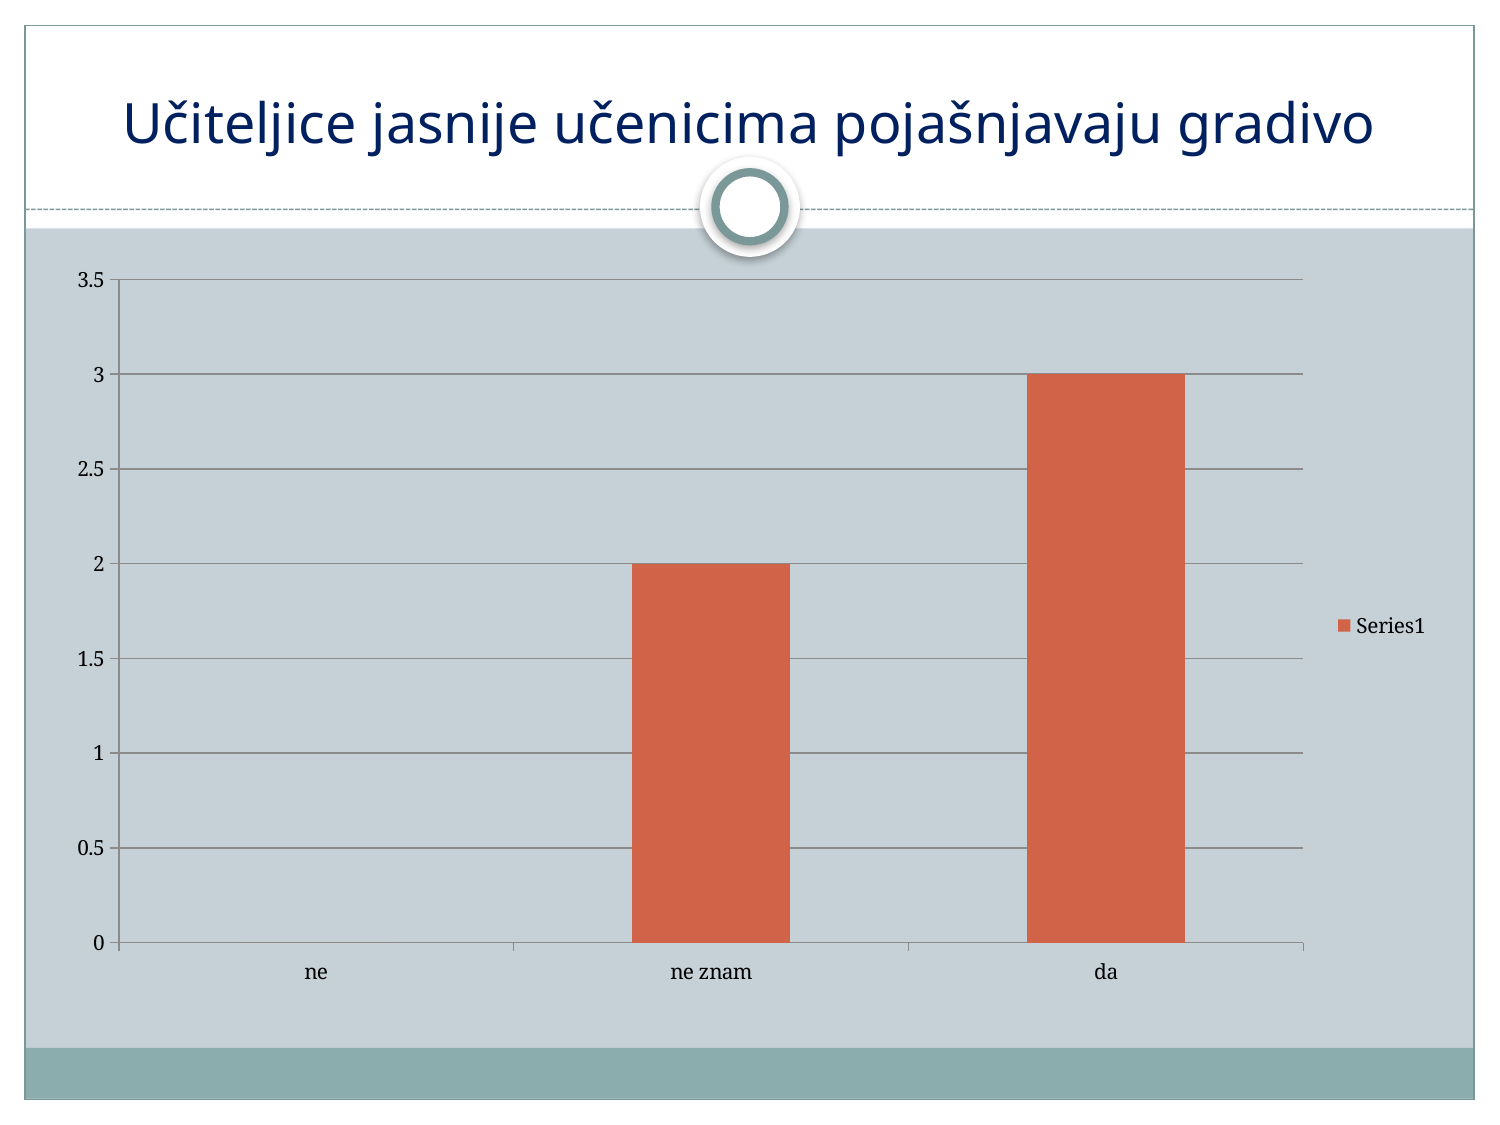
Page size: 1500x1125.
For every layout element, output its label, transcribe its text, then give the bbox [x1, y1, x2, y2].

chart [49, 250, 1445, 1001]
title Učiteljice jasnije učenicima pojašnjavaju gradivo [49, 37, 1450, 162]
